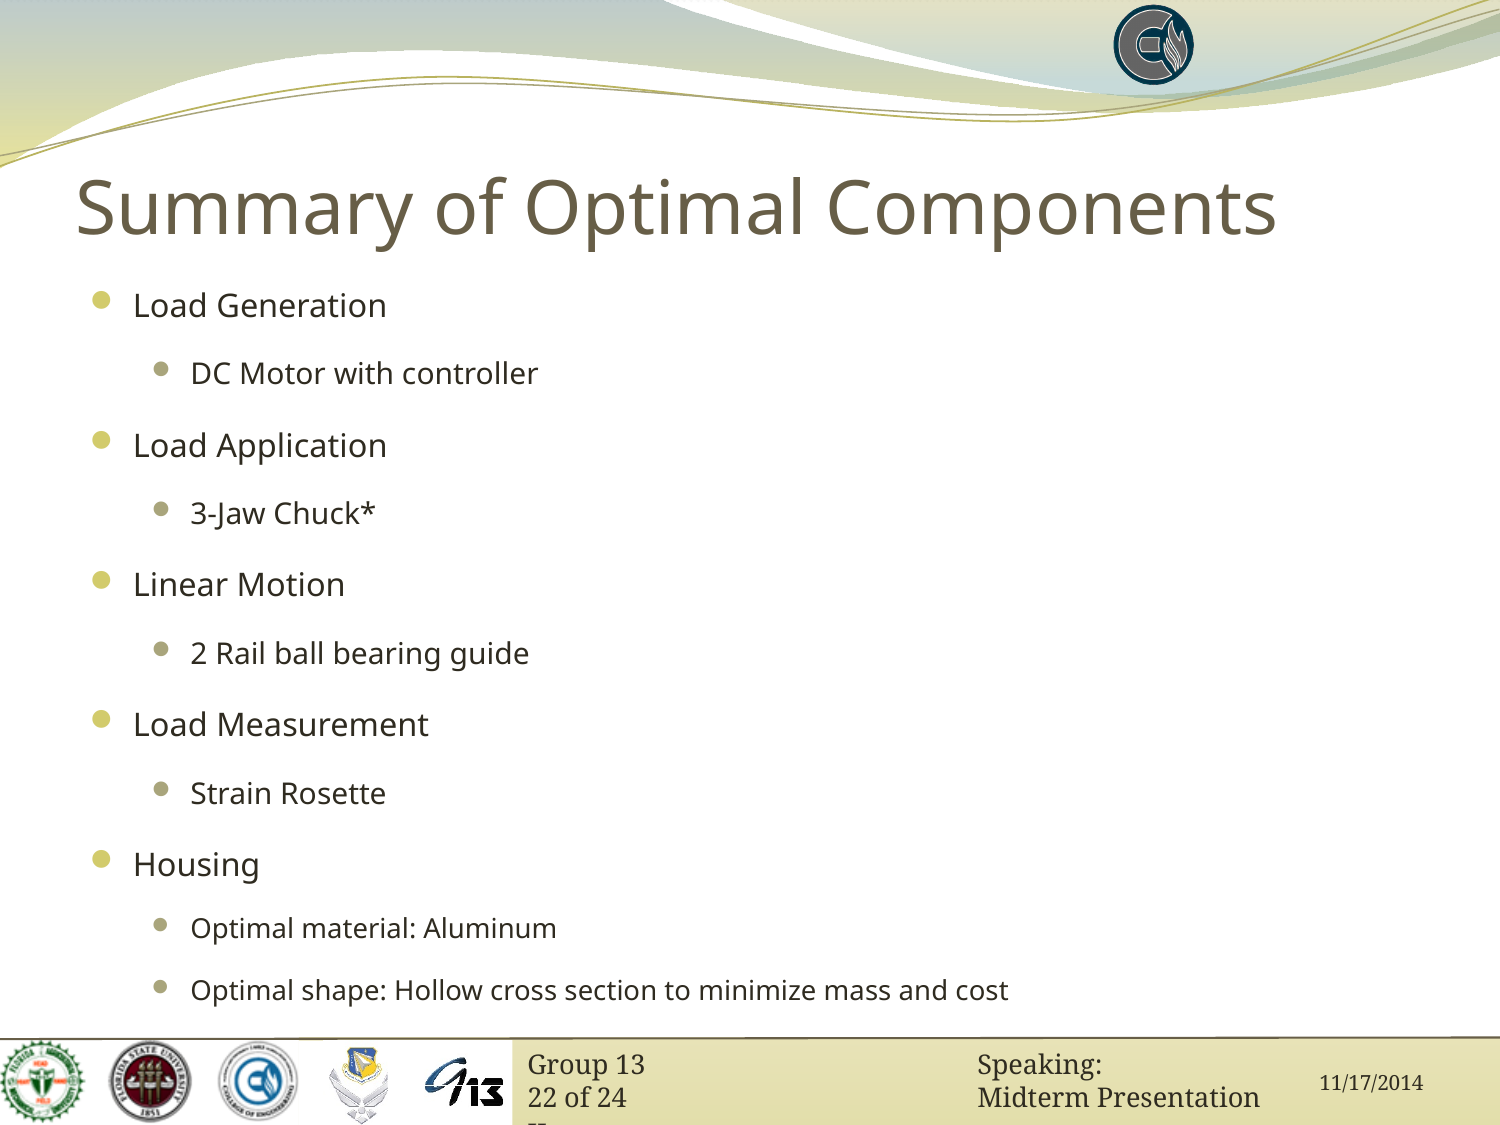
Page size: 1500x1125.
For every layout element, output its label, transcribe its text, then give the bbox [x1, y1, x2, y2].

picture [0, 1040, 298, 1125]
picture [1118, 9, 1172, 62]
picture [1164, 22, 1187, 62]
picture [1140, 38, 1159, 52]
picture [1081, 0, 1225, 62]
picture [323, 1040, 513, 1125]
title Summary of Optimal Components [75, 62, 1425, 250]
list Load Generation DC Motor with controller Load Application 3-Jaw Chuck* Linear Motion 2 Rail ball bearing guide Load Measurement Strain Rosette Housing Optimal material: Aluminum Optimal shape: Hollow cross section to minimize mass and cost [75, 250, 1425, 1025]
